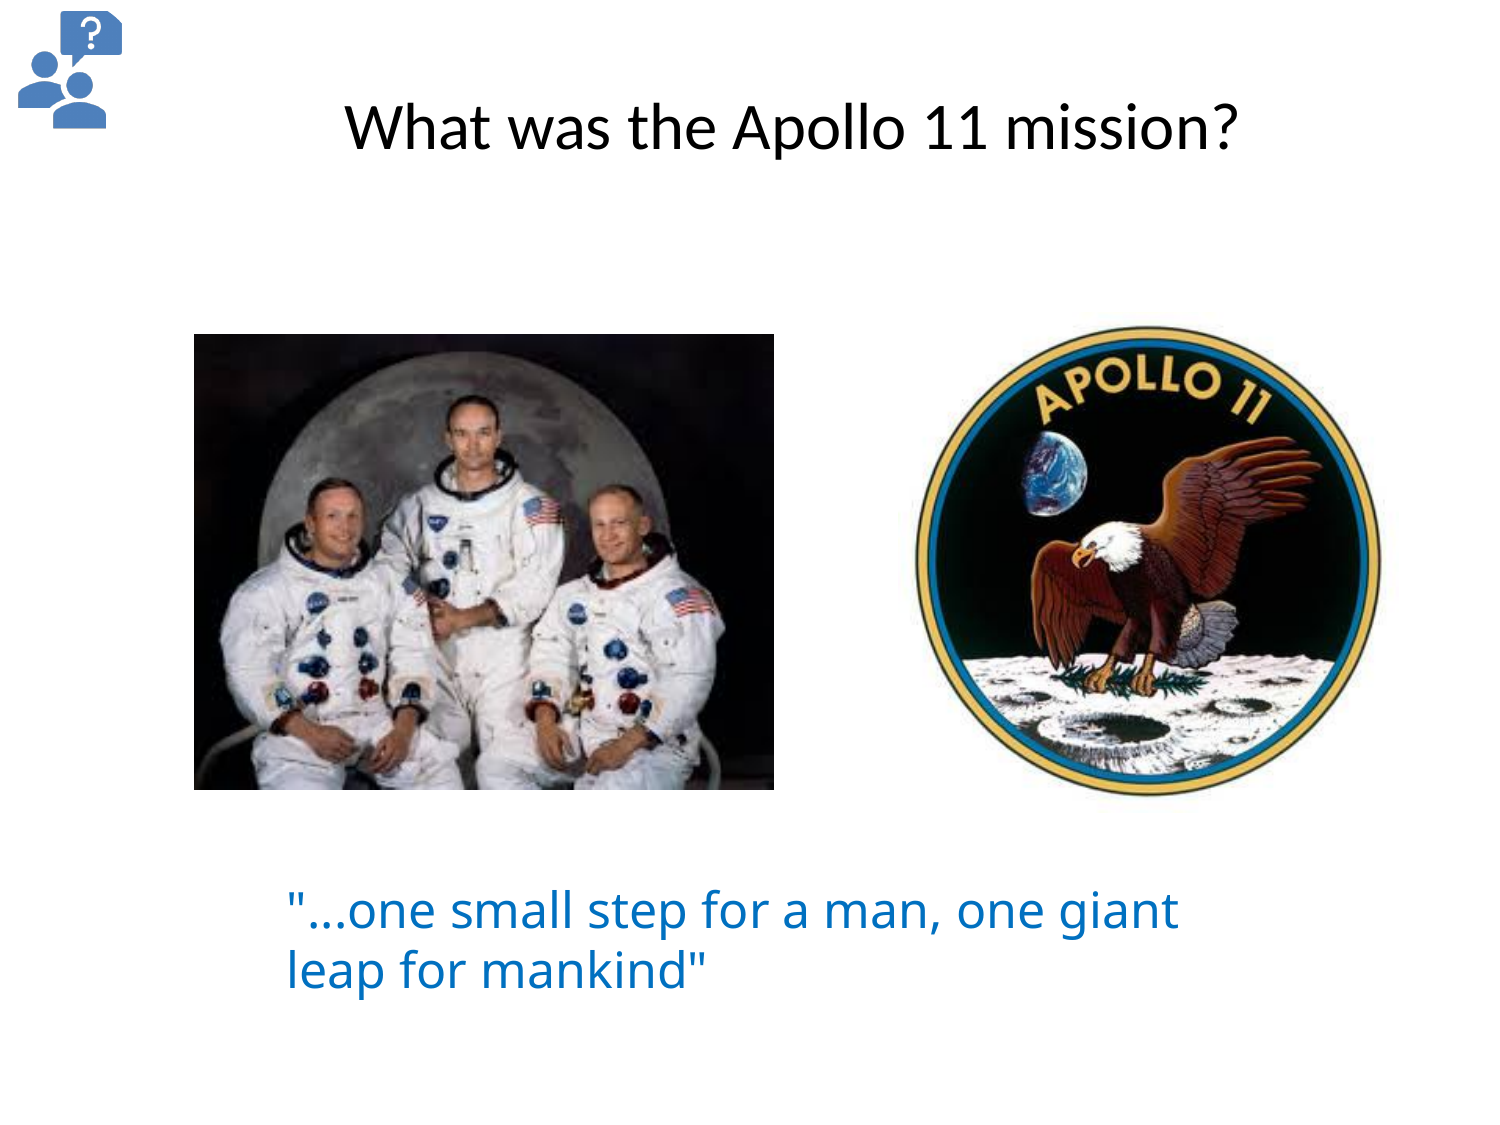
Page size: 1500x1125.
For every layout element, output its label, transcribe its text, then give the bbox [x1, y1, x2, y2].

text_box "...one small step for a man, one giant leap for mankind" [271, 871, 1282, 1007]
text_box [0, 0, 140, 140]
picture [898, 312, 1399, 813]
text_box What was the Apollo 11 mission? [156, 75, 1430, 171]
picture [194, 334, 774, 791]
